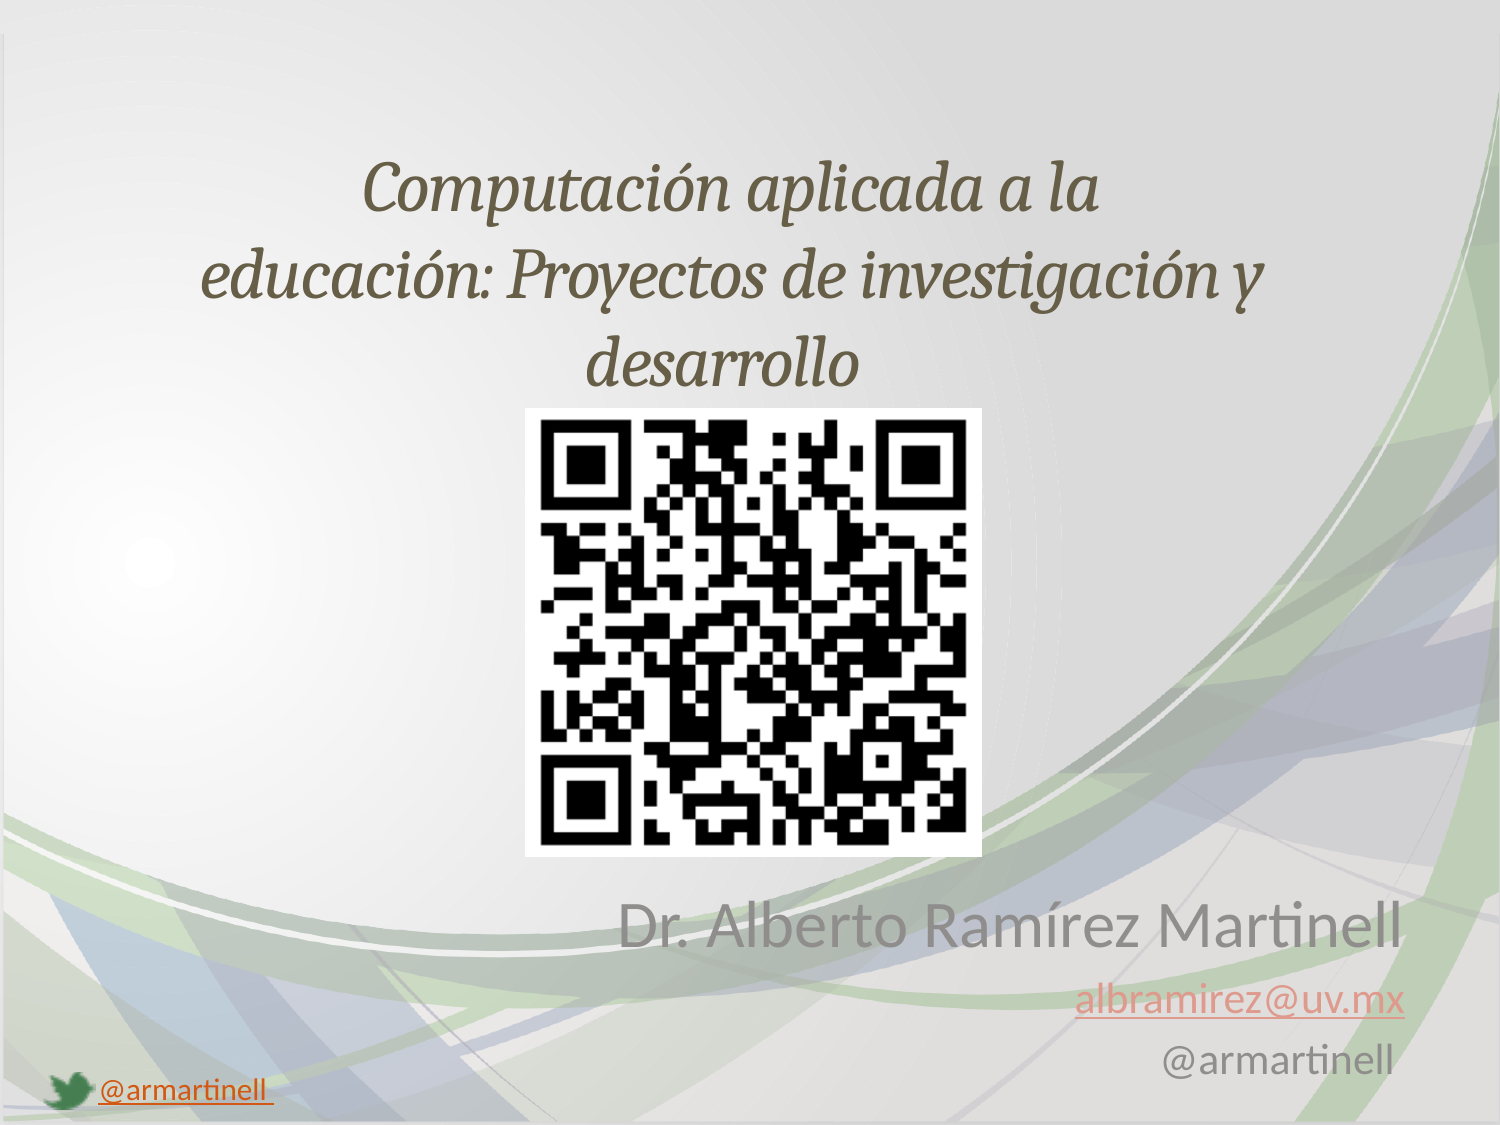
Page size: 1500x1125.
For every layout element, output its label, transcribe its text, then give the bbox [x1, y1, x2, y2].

title Computación aplicada a la educación: Proyectos de investigación y desarrollo [112, 51, 1350, 409]
picture [524, 408, 983, 857]
subtitle Dr. Alberto Ramírez Martinell albramirez@uv.mx @armartinell [225, 873, 1420, 1099]
picture [43, 1072, 96, 1110]
